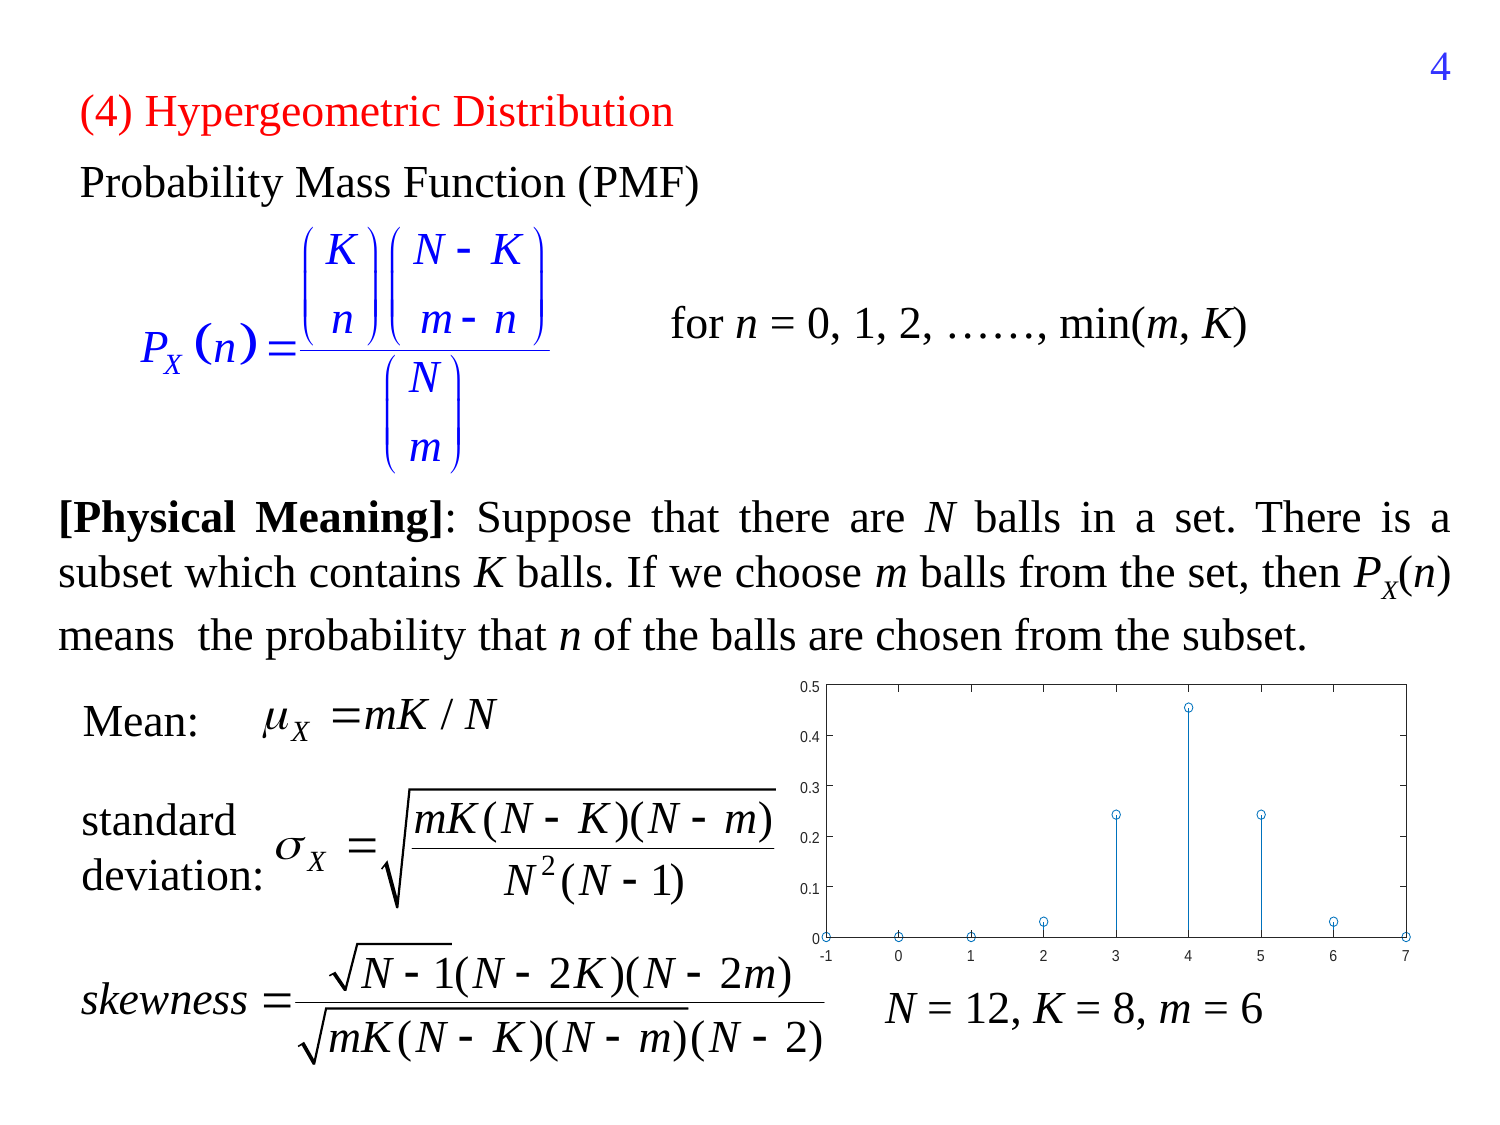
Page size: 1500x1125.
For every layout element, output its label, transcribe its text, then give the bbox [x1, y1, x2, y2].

text_box for n = 0, 1, 2, ……, min(m, K) [655, 285, 1306, 356]
text_box standard deviation: [66, 782, 271, 908]
text_box Probability Mass Function (PMF) [64, 144, 822, 215]
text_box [76, 936, 829, 1071]
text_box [272, 782, 782, 915]
text_box (4) Hypergeometric Distribution [64, 73, 692, 144]
text_box N = 12, K = 8, m = 6 [870, 979, 1329, 1040]
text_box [135, 222, 555, 480]
picture [728, 661, 1477, 971]
text_box Mean: [67, 683, 234, 754]
text_box [Physical Meaning]: Suppose that there are N balls in a set. There is a subset which contains K balls. If we choose m balls from the set, then PX(n) means the probability that n of the balls are chosen from the subset. [43, 479, 1467, 667]
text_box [257, 689, 504, 747]
slide_number 740 [1304, 30, 1467, 110]
